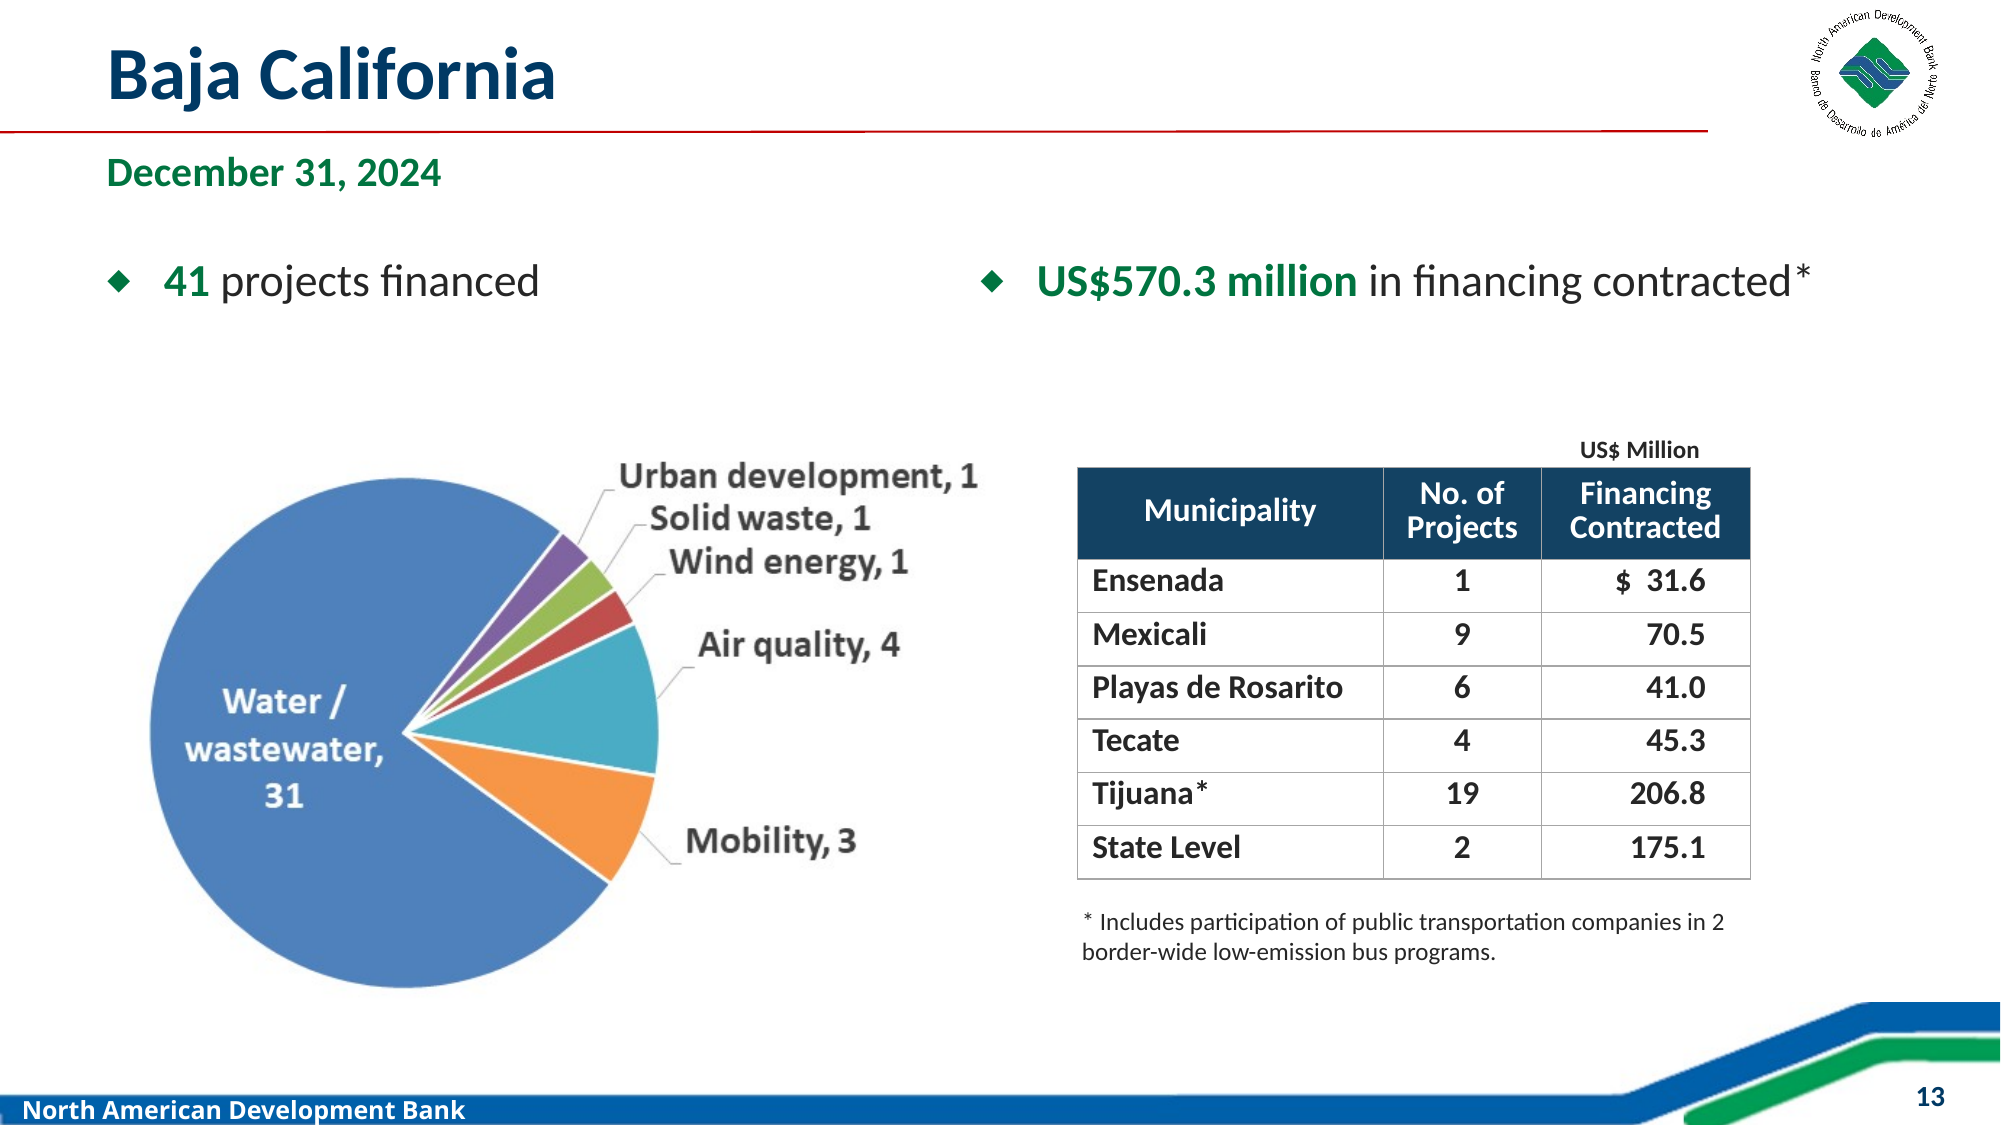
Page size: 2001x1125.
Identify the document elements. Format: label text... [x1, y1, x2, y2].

table_cell 4 [1384, 720, 1541, 772]
text_box * Includes participation of public transportation companies in 2 border-wide low-emission bus programs. [1067, 898, 1751, 973]
table_cell Ensenada [1078, 560, 1383, 612]
table_cell $ 31.6 [1542, 560, 1750, 612]
picture [0, 423, 2001, 1125]
table_cell 1 [1384, 560, 1541, 612]
table_cell State Level [1078, 826, 1383, 878]
list 41 projects financed [92, 243, 943, 397]
text_box US$ Million [1565, 426, 1716, 471]
table_header Financing Contracted [1542, 468, 1750, 559]
table_cell 19 [1384, 773, 1541, 825]
picture [319, 1108, 324, 1116]
table_header No. of Projects [1384, 468, 1541, 559]
table_cell 2 [1384, 826, 1541, 878]
picture [1799, 0, 1948, 148]
table_header Municipality [1078, 468, 1383, 559]
table_cell Tecate [1078, 720, 1383, 772]
table_cell 70.5 [1542, 613, 1750, 665]
table_cell 41.0 [1542, 667, 1750, 718]
table_cell 6 [1384, 667, 1541, 718]
table_cell Mexicali [1078, 613, 1383, 665]
table_cell Tijuana* [1078, 773, 1383, 825]
table_cell 45.3 [1542, 720, 1750, 772]
table_cell 9 [1384, 613, 1541, 665]
table_cell Playas de Rosarito [1078, 667, 1383, 718]
title Baja California [92, 0, 1782, 124]
table_cell 206.8 [1542, 773, 1750, 825]
list December 31, 2024 [91, 131, 1522, 215]
table_cell 175.1 [1542, 826, 1750, 878]
list US$570.3 million in financing contracted* [965, 243, 1874, 397]
